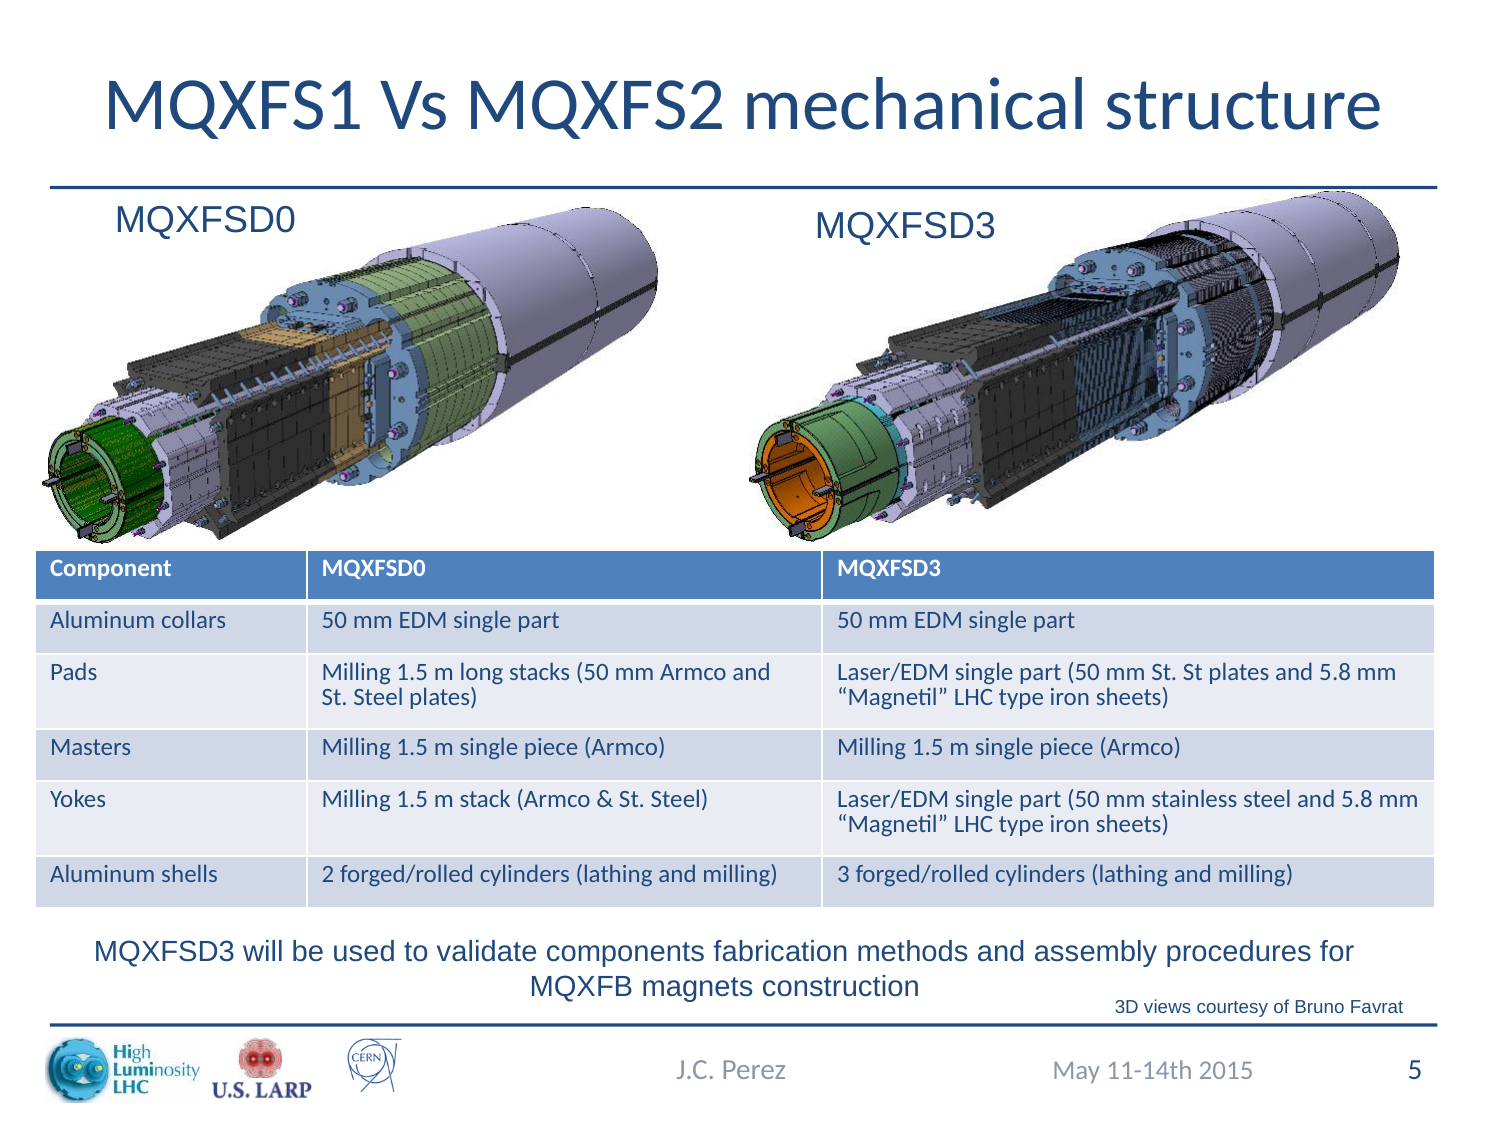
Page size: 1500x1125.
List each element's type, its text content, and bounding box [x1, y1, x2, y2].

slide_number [1037, 1037, 1326, 1100]
table_cell Aluminum collars [36, 605, 306, 653]
text_box MQXFSD0 [99, 187, 363, 198]
table_cell Aluminum shells [36, 857, 306, 907]
table_cell Milling 1.5 m long stacks (50 mm Armco and St. Steel plates) [308, 655, 821, 728]
picture [45, 1037, 200, 1103]
table_cell Milling 1.5 m single piece (Armco) [823, 730, 1434, 780]
table_cell Laser/EDM single part (50 mm stainless steel and 5.8 mm “Magnetil” LHC type iron sheets) [823, 782, 1434, 855]
picture [32, 199, 663, 551]
picture [337, 1029, 414, 1100]
text_box 3D views courtesy of Bruno Favrat [1099, 987, 1475, 1025]
table_cell Milling 1.5 m single piece (Armco) [308, 730, 821, 780]
title MQXFS1 Vs MQXFS2 mechanical structure [50, 24, 1438, 175]
table_cell 3 forged/rolled cylinders (lathing and milling) [823, 857, 1434, 907]
table_cell 2 forged/rolled cylinders (lathing and milling) [308, 857, 821, 907]
table_cell Milling 1.5 m stack (Armco & St. Steel) [308, 782, 821, 855]
table_header MQXFSD0 [308, 551, 821, 599]
footer J.C. Perez [387, 1037, 1075, 1098]
text_box MQXFSD3 will be used to validate components fabrication methods and assembly procedures for MQXFB magnets construction [37, 924, 1413, 1010]
table_header MQXFSD3 [823, 551, 1434, 599]
picture [749, 190, 1401, 544]
table_header Component [36, 559, 306, 599]
picture [212, 1037, 313, 1104]
table_cell Masters [36, 730, 306, 780]
table_cell 50 mm EDM single part [823, 605, 1434, 653]
slide_number 5 [1337, 1037, 1438, 1098]
table_cell Laser/EDM single part (50 mm St. St plates and 5.8 mm “Magnetil” LHC type iron sheets) [823, 655, 1434, 728]
table_cell Yokes [36, 782, 306, 855]
table_cell 50 mm EDM single part [308, 605, 821, 653]
table_cell Pads [36, 655, 306, 728]
